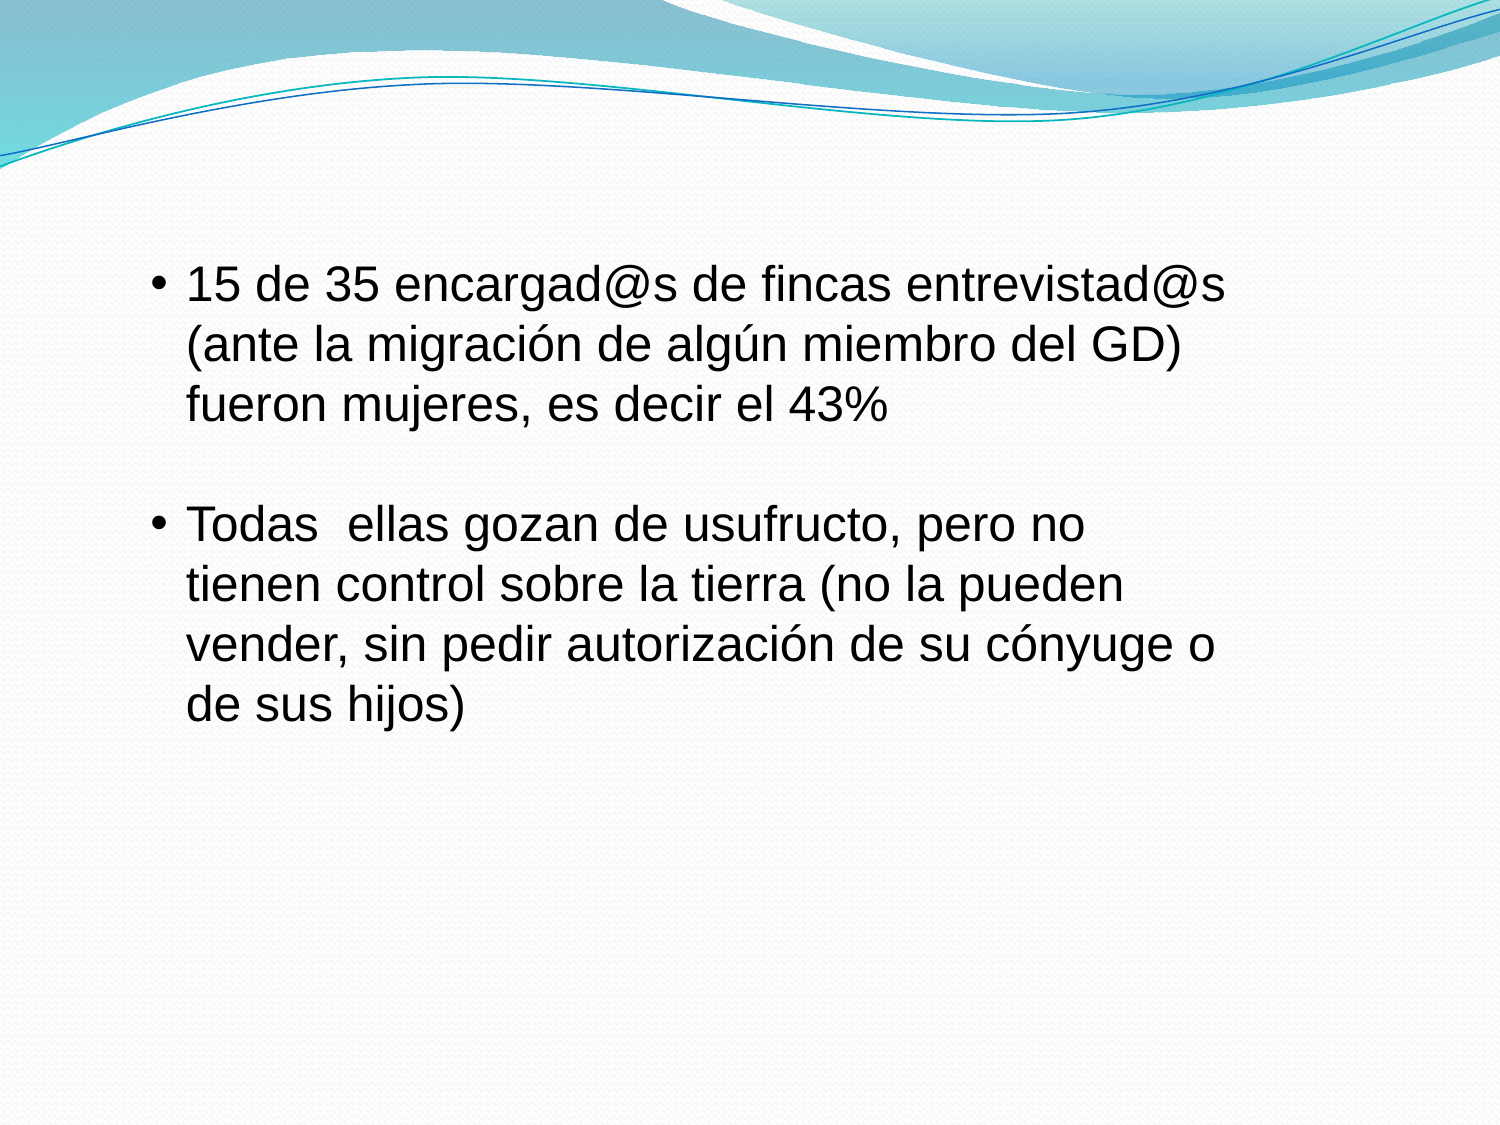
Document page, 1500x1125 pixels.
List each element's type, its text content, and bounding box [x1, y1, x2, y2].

text_box 15 de 35 encargad@s de fincas entrevistad@s (ante la migración de algún miembro del GD) fueron mujeres, es decir el 43% Todas ellas gozan de usufructo, pero no tienen control sobre la tierra (no la pueden vender, sin pedir autorización de su cónyuge o de sus hijos) [135, 184, 1247, 800]
